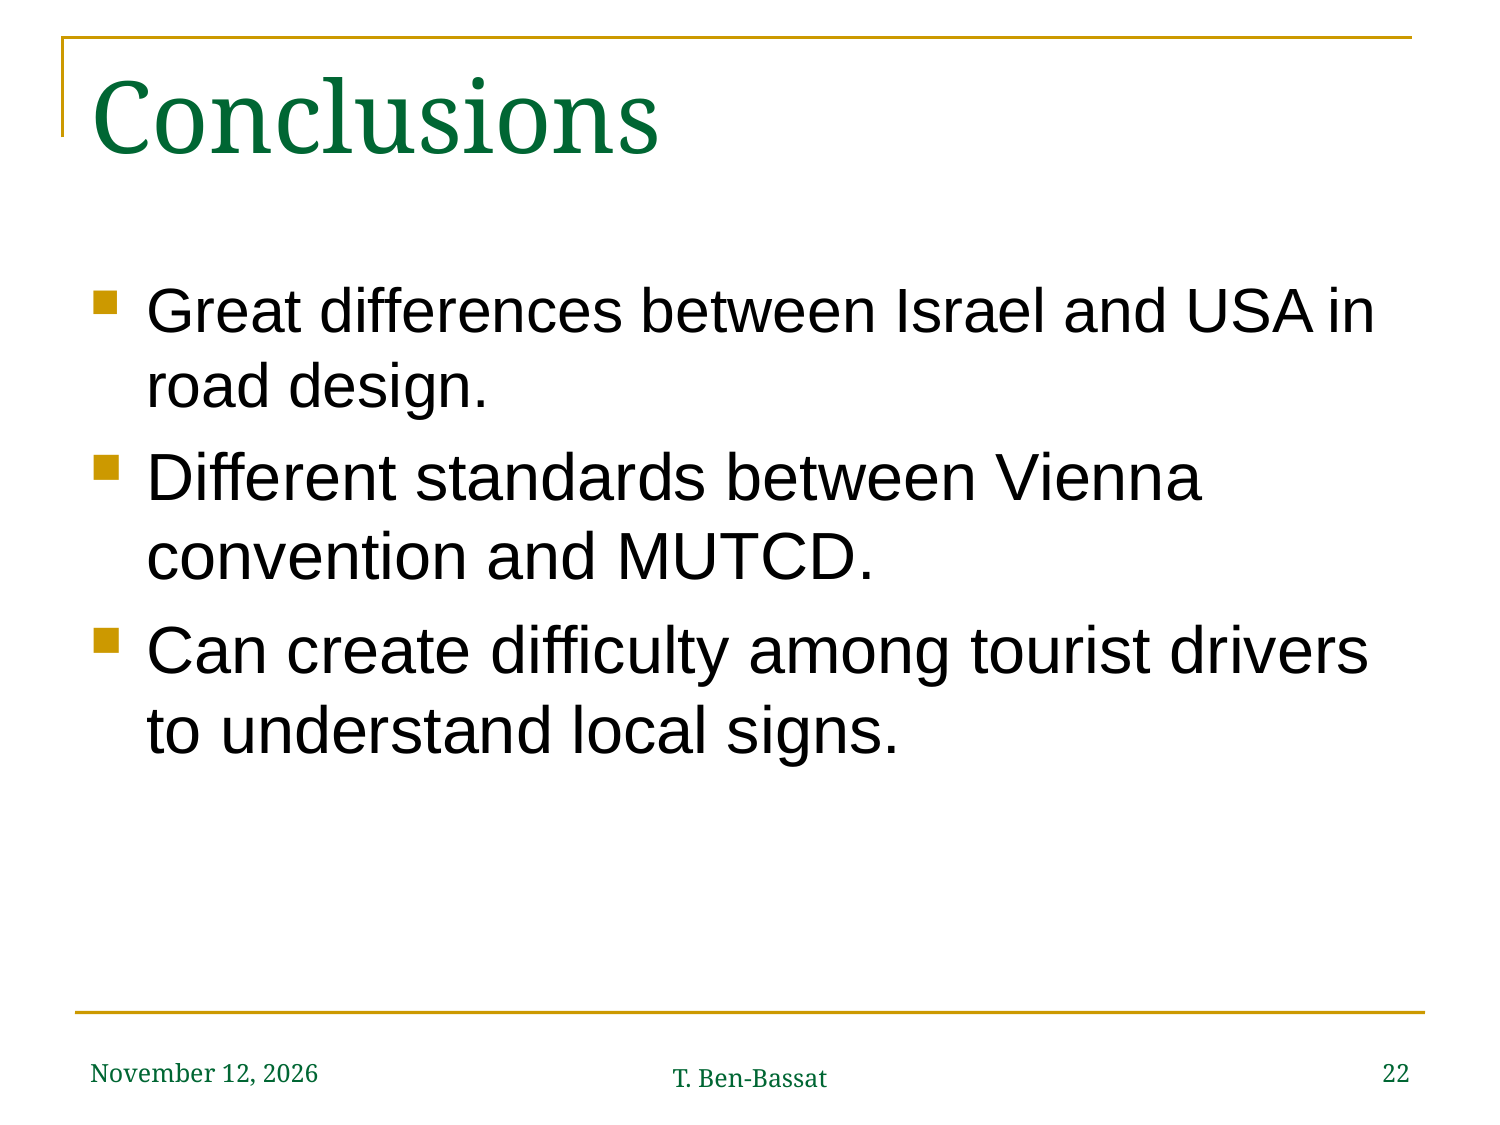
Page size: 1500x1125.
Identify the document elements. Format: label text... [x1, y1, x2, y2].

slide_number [74, 1023, 426, 1100]
list Great differences between Israel and USA in road design. Different standards between Vienna convention and MUTCD. Can create difficulty among tourist drivers to understand local signs. [75, 262, 1424, 1006]
footer T. Ben-Bassat [512, 1024, 988, 1101]
slide_number 22 [1074, 1023, 1426, 1100]
title Conclusions [75, 45, 1425, 233]
